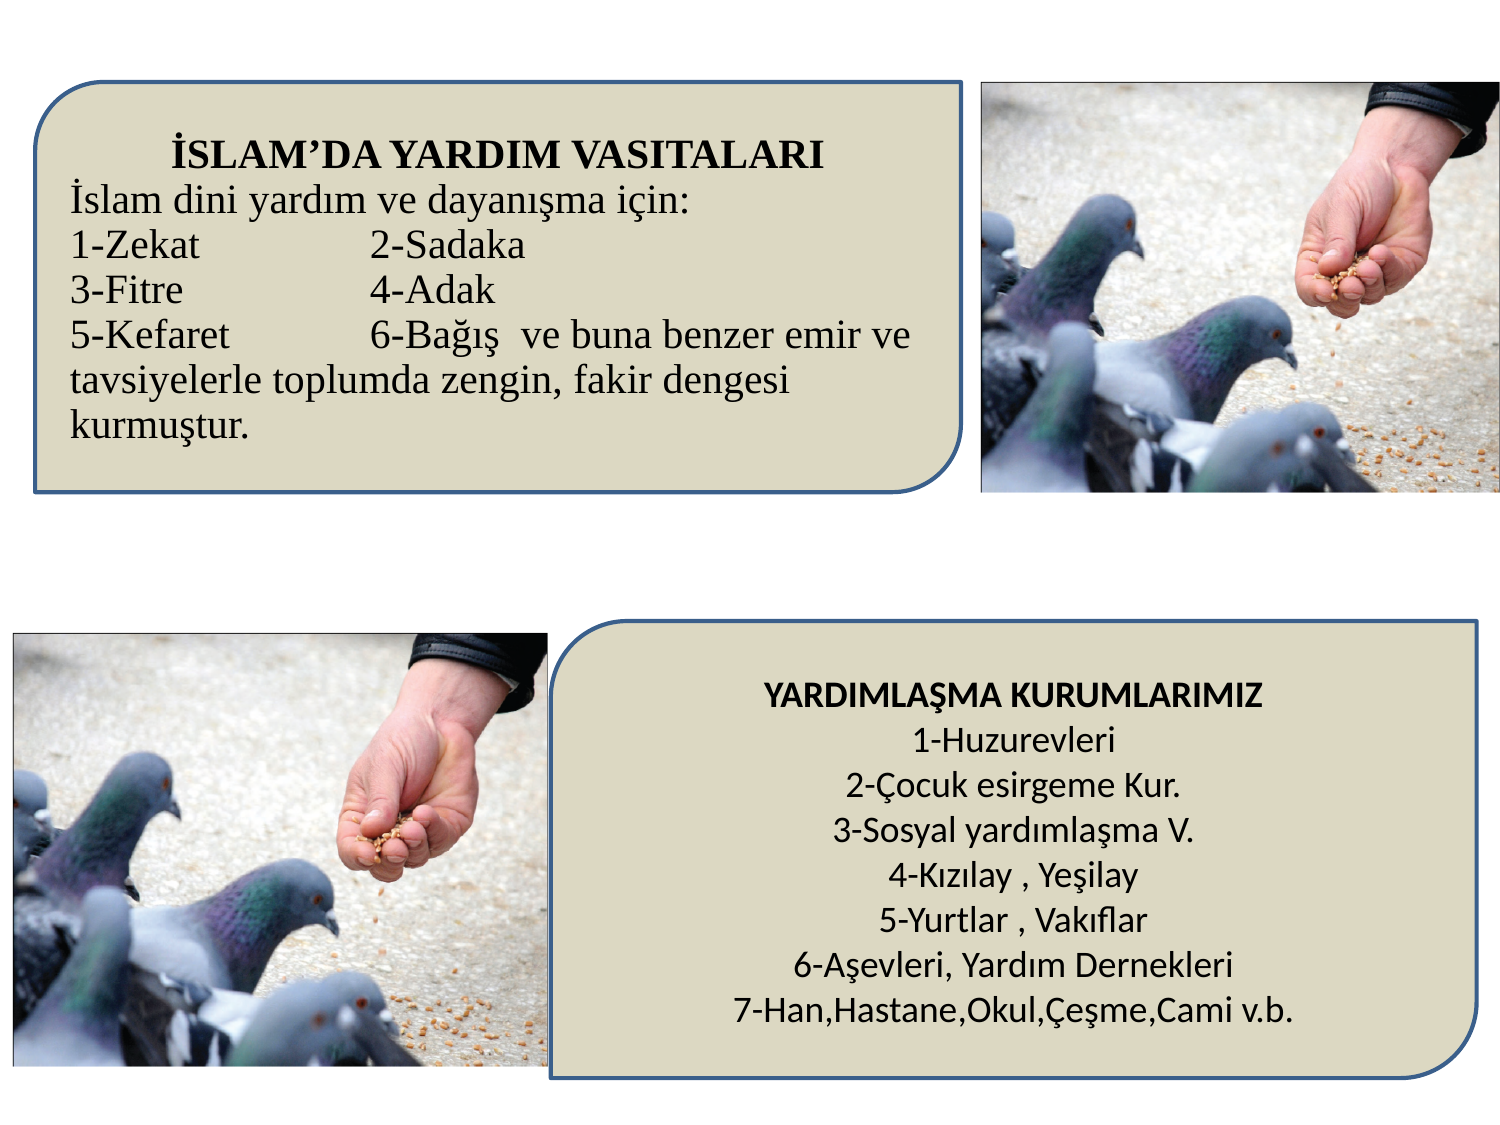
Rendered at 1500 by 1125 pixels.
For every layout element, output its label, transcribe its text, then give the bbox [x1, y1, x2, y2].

picture [980, 81, 1500, 493]
text_box YARDIMLAŞMA KURUMLARIMIZ 1-Huzurevleri 2-Çocuk esirgeme Kur. 3-Sosyal yardımlaşma V. 4-Kızılay , Yeşilay 5-Yurtlar , Vakıflar 6-Aşevleri, Yardım Dernekleri 7-Han,Hastane,Okul,Çeşme,Cami v.b. [548, 618, 1479, 1081]
text_box İSLAM’DA YARDIM VASITALARI İslam dini yardım ve dayanışma için: 1-Zekat 2-Sadaka 3-Fitre 4-Adak 5-Kefaret 6-Bağış ve buna benzer emir ve tavsiyelerle toplumda zengin, fakir dengesi kurmuştur. [33, 79, 964, 495]
picture [12, 632, 548, 1067]
